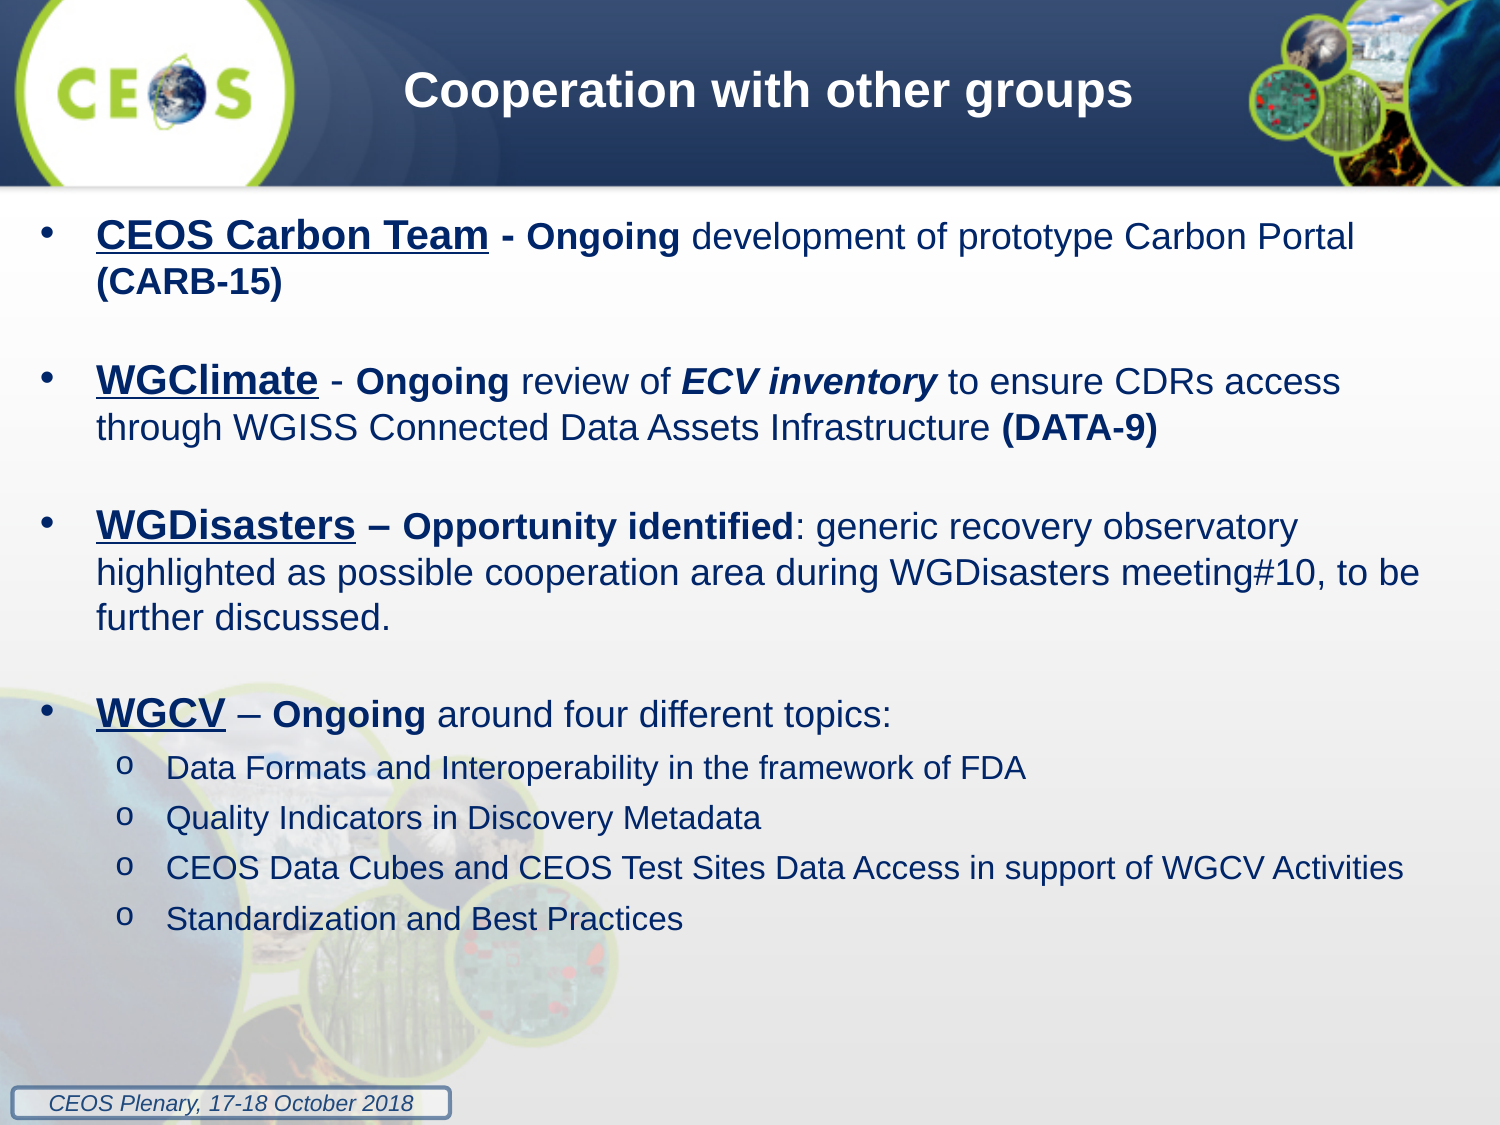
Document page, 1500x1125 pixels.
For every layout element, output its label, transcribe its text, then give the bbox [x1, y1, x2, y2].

picture [0, 0, 1500, 1125]
list CEOS Carbon Team - Ongoing development of prototype Carbon Portal (CARB-15) WGClimate - Ongoing review of ECV inventory to ensure CDRs access through WGISS Connected Data Assets Infrastructure (DATA-9) WGDisasters – Opportunity identified: generic recovery observatory highlighted as possible cooperation area during WGDisasters meeting#10, to be further discussed. WGCV – Ongoing around four different topics: Data Formats and Interoperability in the framework of FDA Quality Indicators in Discovery Metadata CEOS Data Cubes and CEOS Test Sites Data Access in support of WGCV Activities Standardization and Best Practices [24, 200, 1475, 1063]
list Cooperation with other groups [362, 50, 1175, 138]
